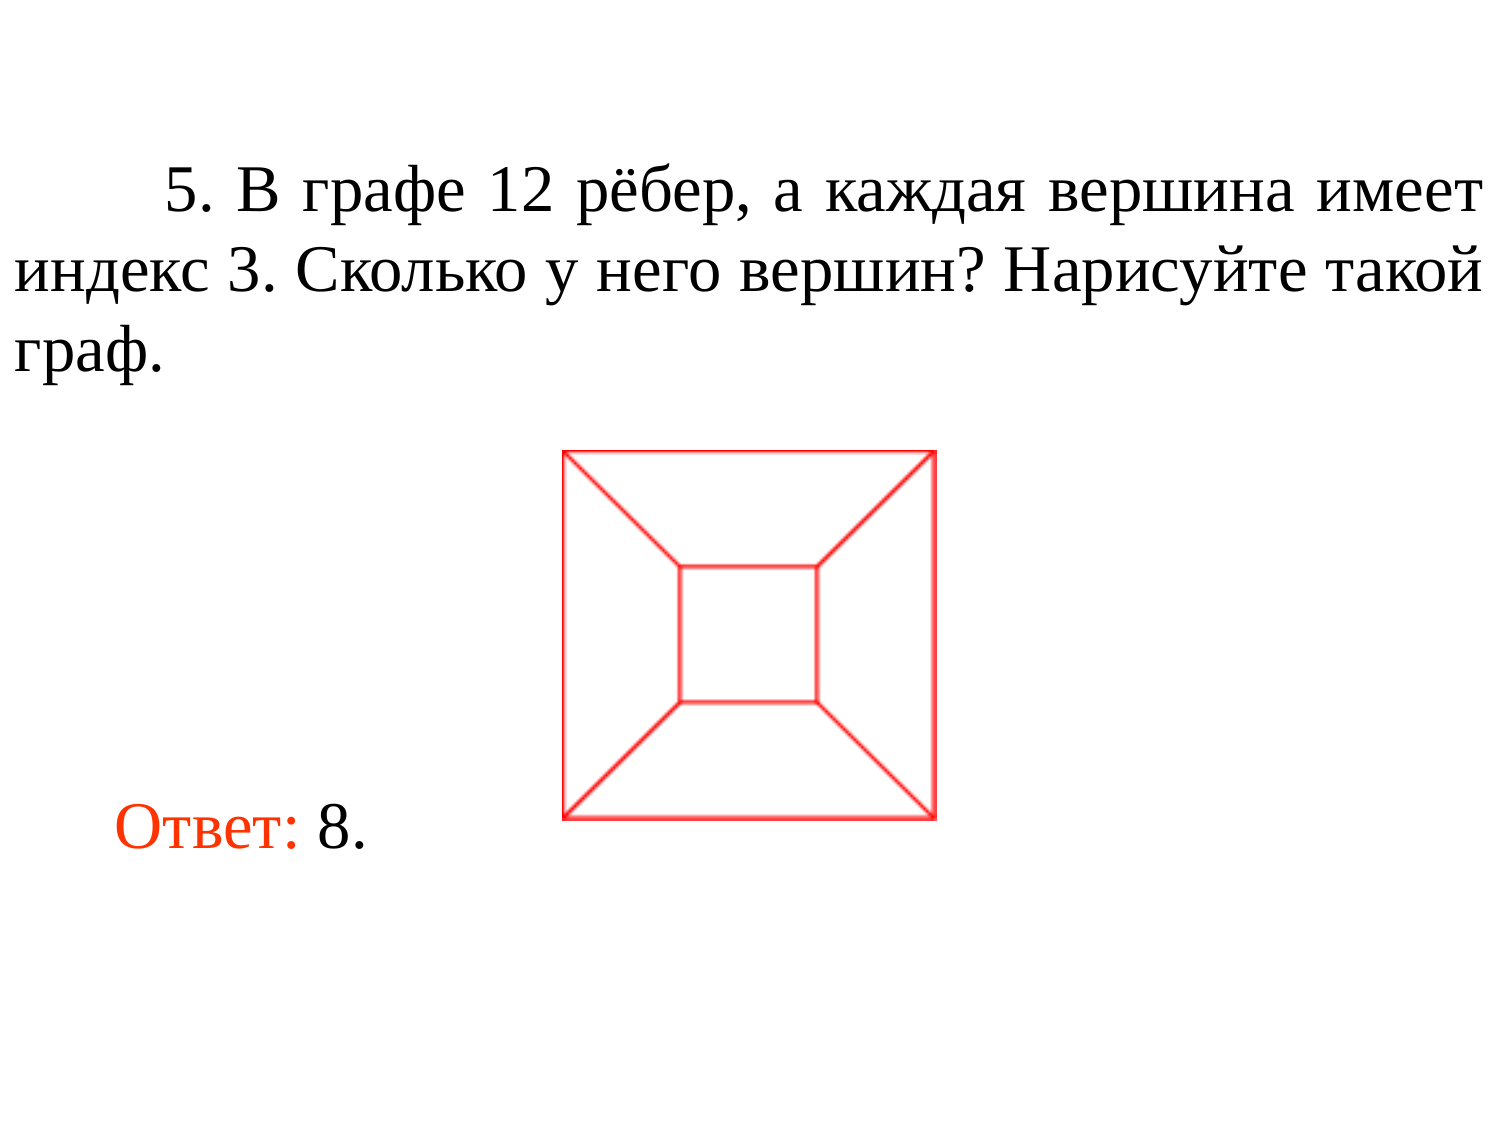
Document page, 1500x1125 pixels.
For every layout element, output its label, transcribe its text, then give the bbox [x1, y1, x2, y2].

text_box 5. В графе 12 рёбер, а каждая вершина имеет индекс 3. Сколько у него вершин? Нарисуйте такой граф. [0, 137, 1500, 393]
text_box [99, 450, 938, 871]
